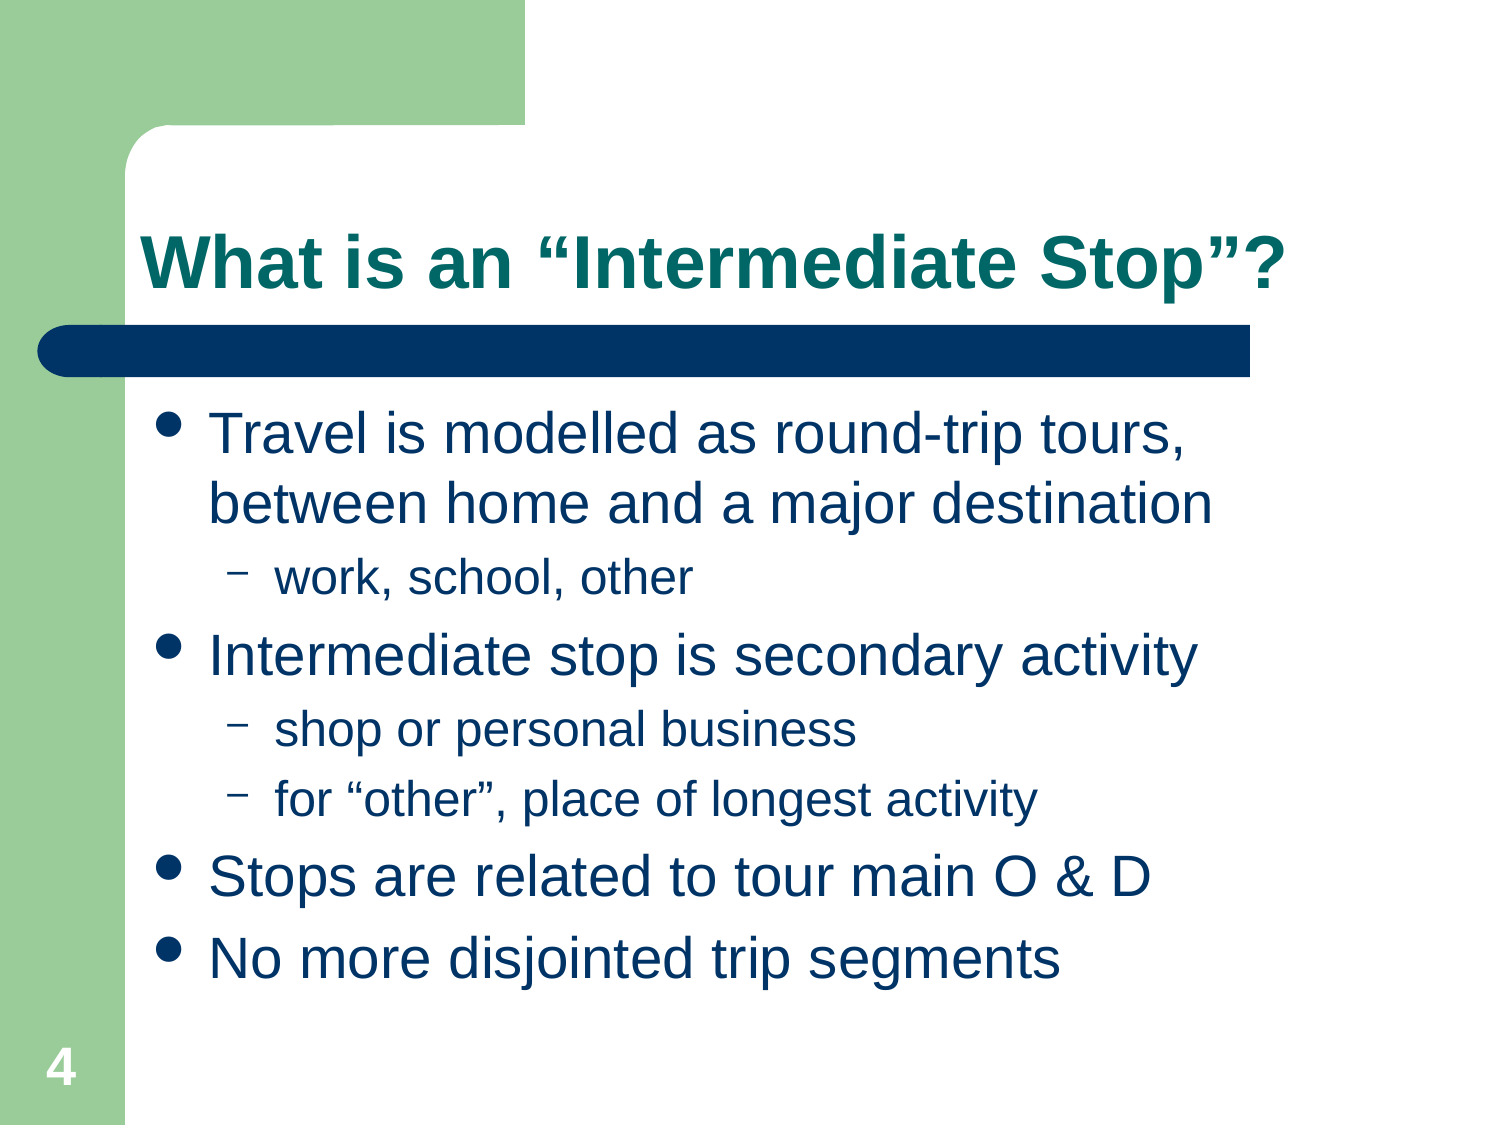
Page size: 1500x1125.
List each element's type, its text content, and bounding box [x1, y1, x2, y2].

title What is an “Intermediate Stop”? [125, 125, 1425, 313]
slide_number 4 [13, 1023, 111, 1105]
list Travel is modelled as round-trip tours, between home and a major destination work, school, other Intermediate stop is secondary activity shop or personal business for “other”, place of longest activity Stops are related to tour main O & D No more disjointed trip segments [137, 387, 1400, 999]
